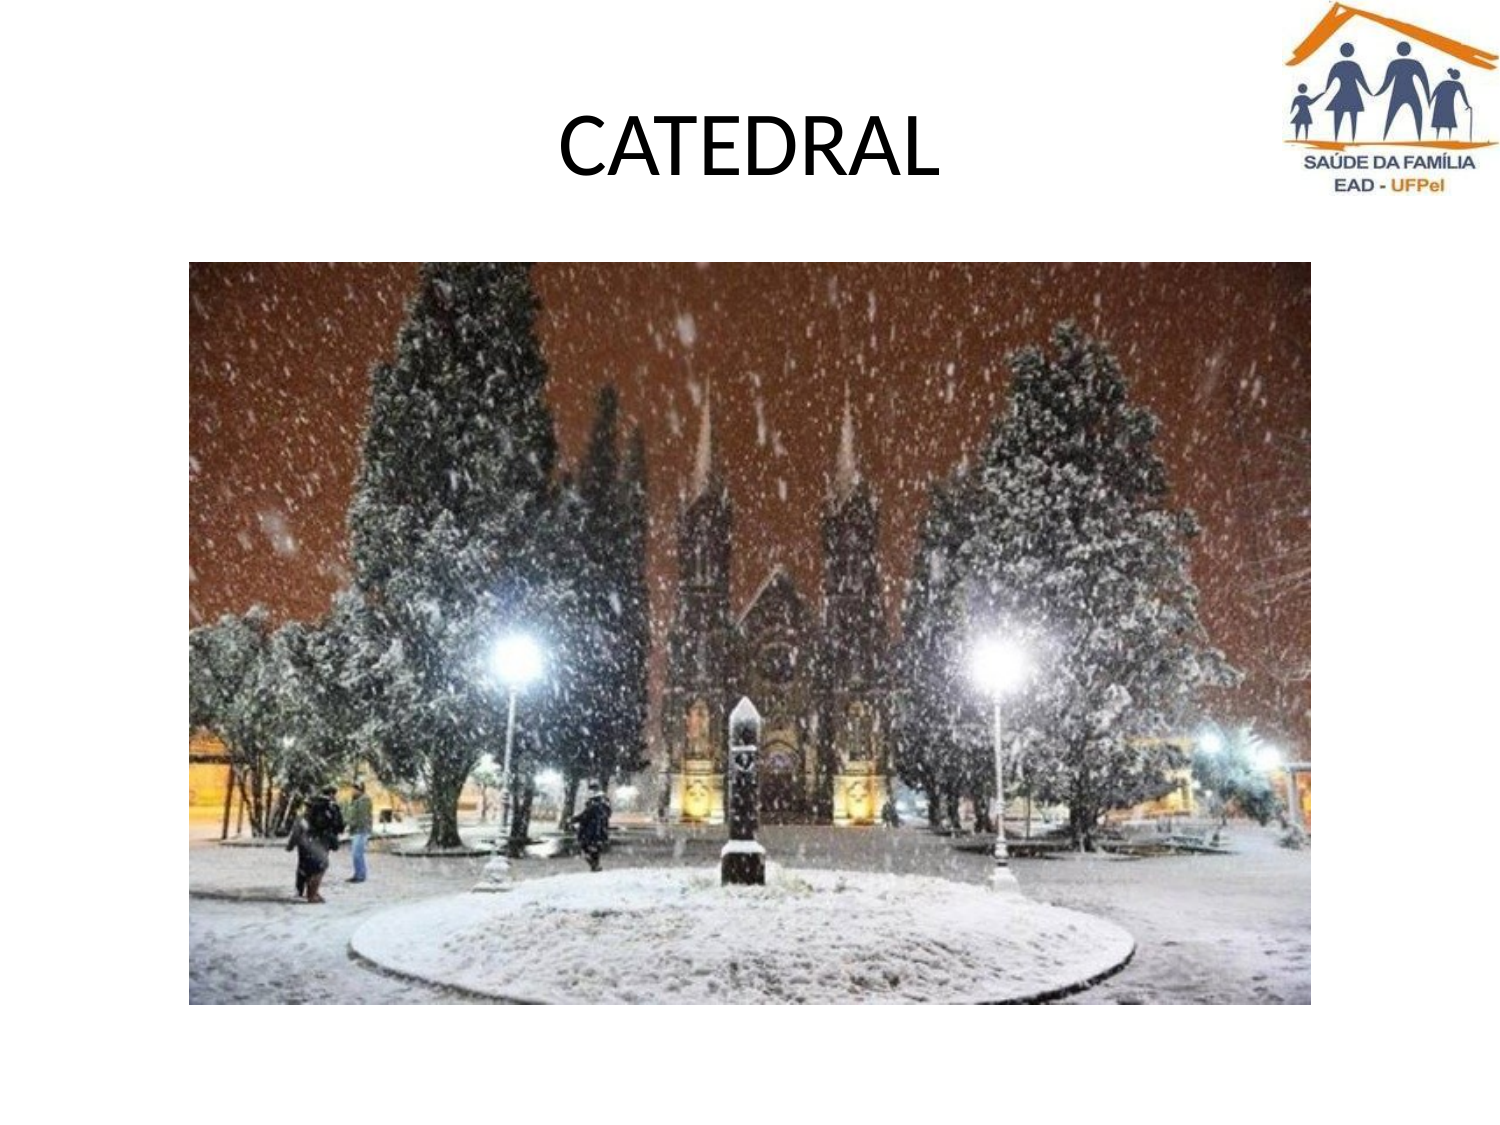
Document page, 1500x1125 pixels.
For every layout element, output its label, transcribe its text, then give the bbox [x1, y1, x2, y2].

picture [1281, 0, 1500, 196]
title CATEDRAL [75, 45, 1425, 233]
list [189, 262, 1311, 1006]
